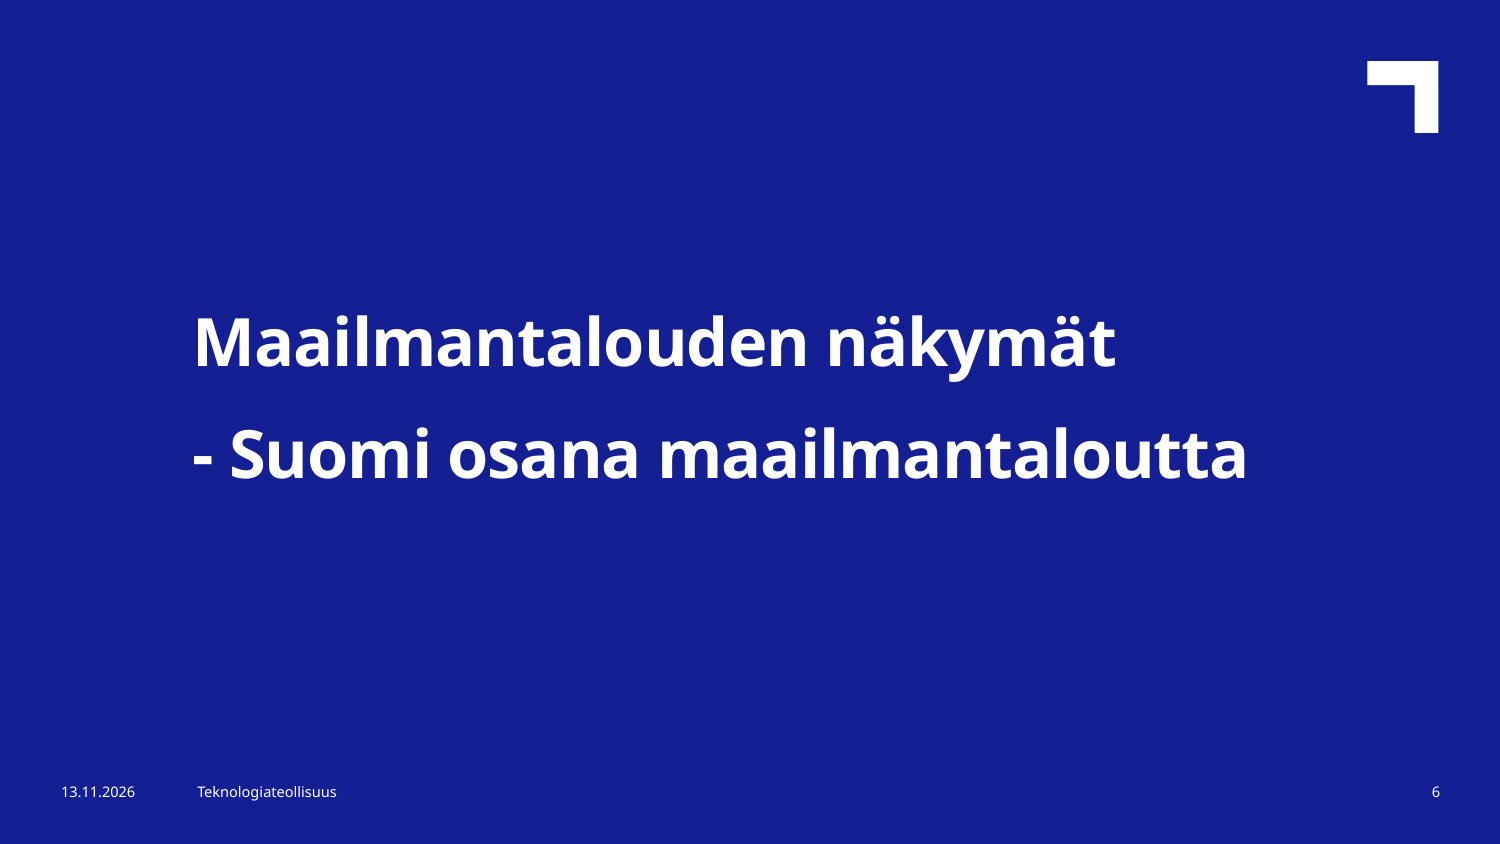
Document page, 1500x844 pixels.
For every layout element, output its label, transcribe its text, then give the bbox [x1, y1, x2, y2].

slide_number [46, 775, 182, 803]
slide_number 6 [1313, 775, 1456, 803]
footer Teknologiateollisuus [182, 775, 395, 803]
list Maailmantalouden näkymät - Suomi osana maailmantaloutta [175, 315, 1409, 507]
